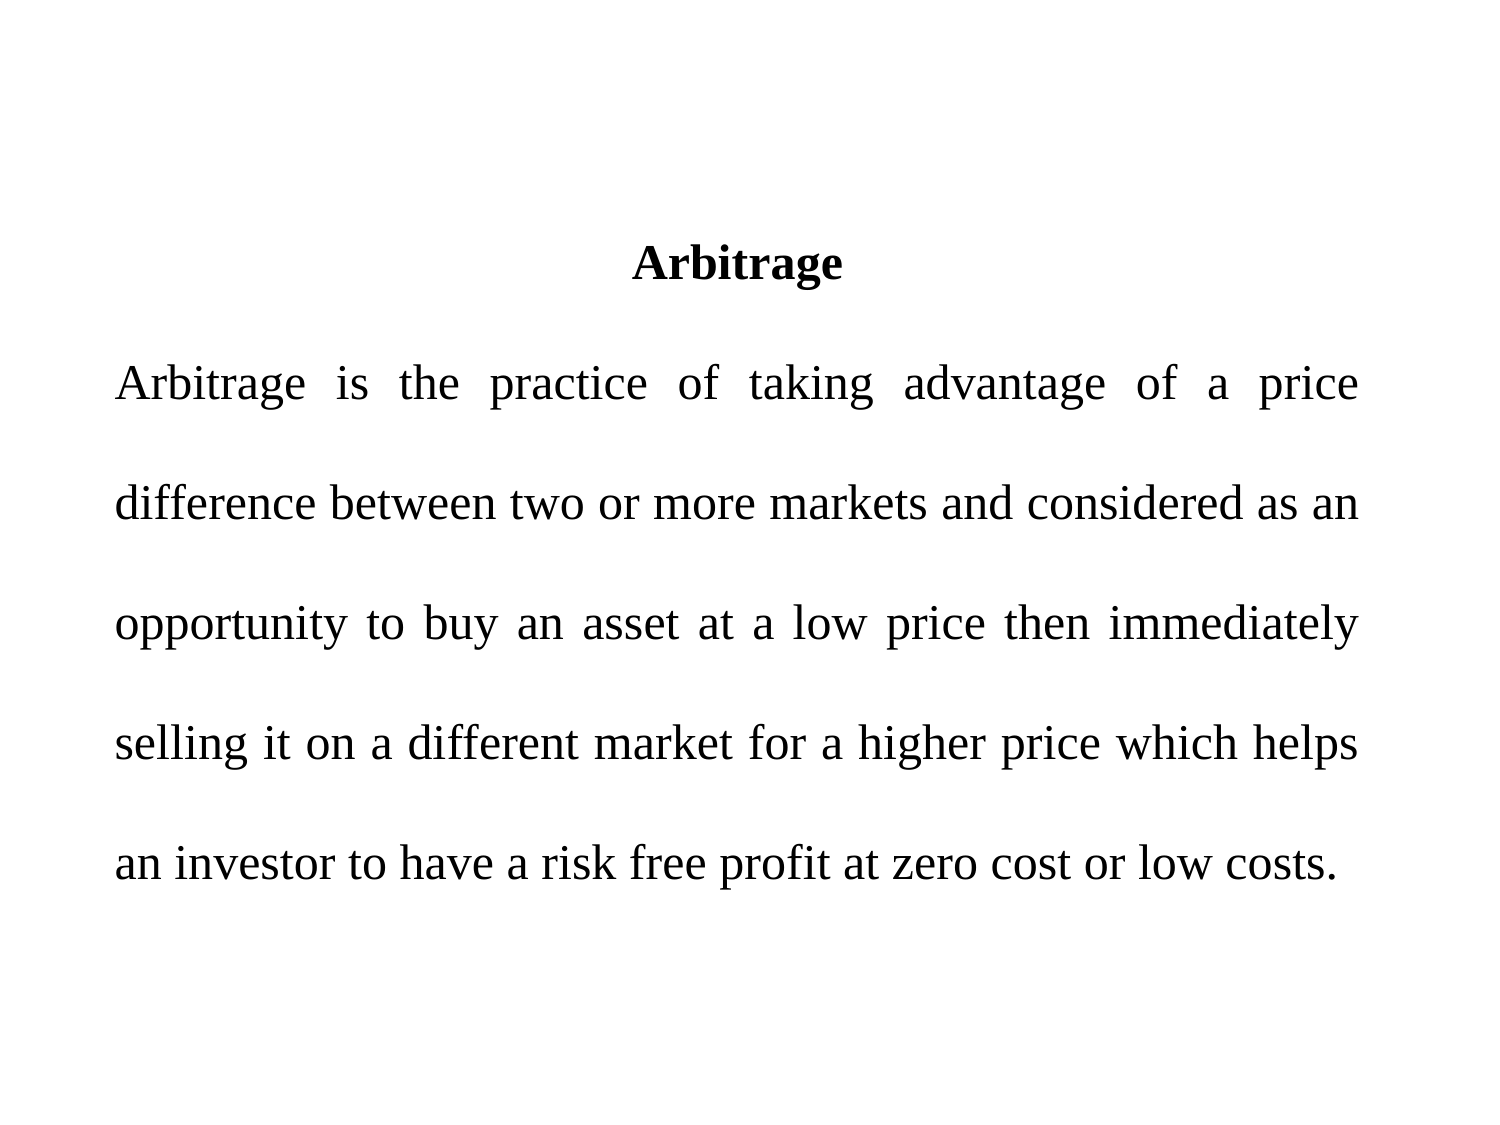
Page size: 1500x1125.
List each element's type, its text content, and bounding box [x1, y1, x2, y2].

text_box Arbitrage Arbitrage is the practice of taking advantage of a price difference between two or more markets and considered as an opportunity to buy an asset at a low price then immediately selling it on a different market for a higher price which helps an investor to have a risk free profit at zero cost or low costs. [99, 162, 1375, 898]
